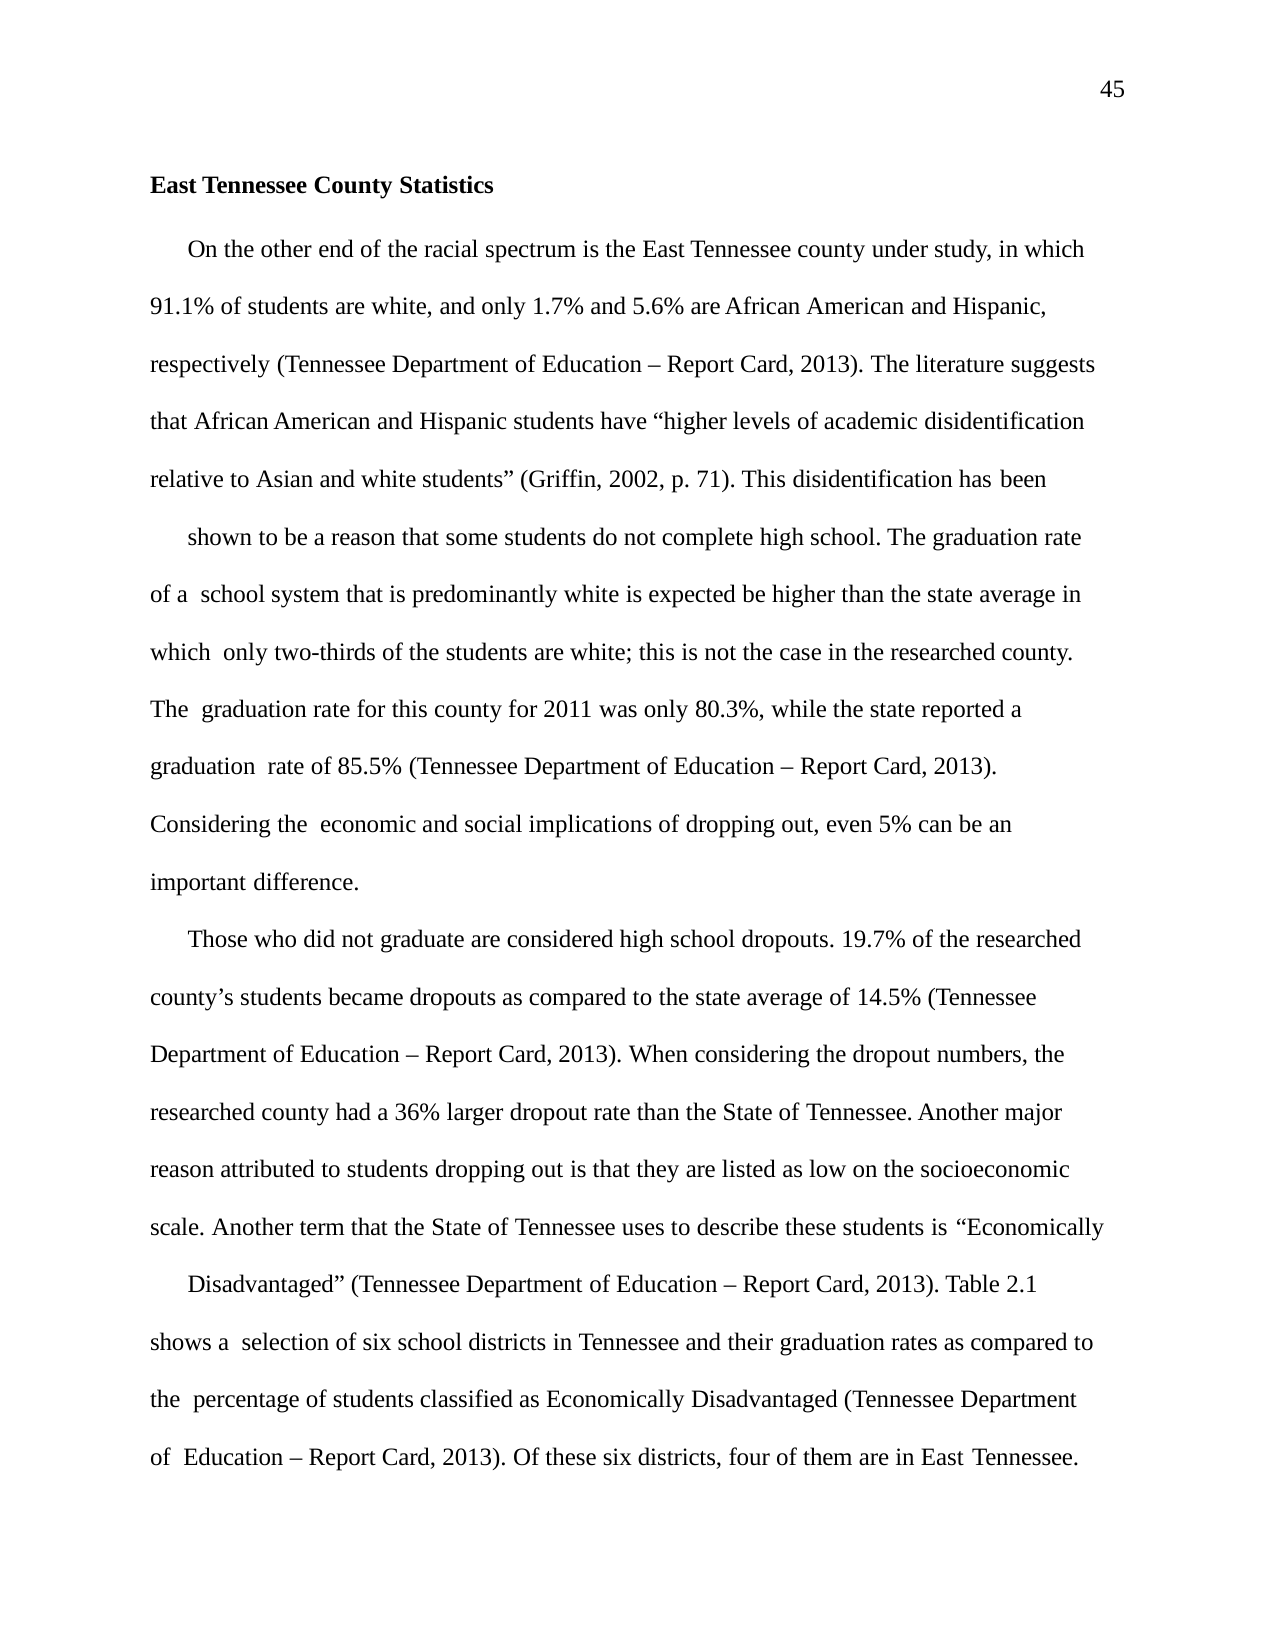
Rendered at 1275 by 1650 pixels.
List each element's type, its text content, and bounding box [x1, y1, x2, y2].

text_box East Tennessee County Statistics On the other end of the racial spectrum is the East Tennessee county under study, in which 91.1% of students are white, and only 1.7% and 5.6% are African American and Hispanic, respectively (Tennessee Department of Education – Report Card, 2013). The literature suggests that African American and Hispanic students have “higher levels of academic disidentification relative to Asian and white students” (Griffin, 2002, p. 71). This disidentification has been shown to be a reason that some students do not complete high school. The graduation rate of a school system that is predominantly white is expected be higher than the state average in which only two-thirds of the students are white; this is not the case in the researched county. The graduation rate for this county for 2011 was only 80.3%, while the state reported a graduation rate of 85.5% (Tennessee Department of Education – Report Card, 2013). Considering the economic and social implications of dropping out, even 5% can be an important difference. Those who did not graduate are considered high school dropouts. 19.7% of the researched county’s students became dropouts as compared to the state average of 14.5% (Tennessee Department of Education – Report Card, 2013). When considering the dropout numbers, the researched county had a 36% larger dropout rate than the State of Tennessee. Another major reason attributed to students dropping out is that they are listed as low on the socioeconomic scale. Another term that the State of Tennessee uses to describe these students is “Economically Disadvantaged” (Tennessee Department of Education – Report Card, 2013). Table 2.1 shows a selection of six school districts in Tennessee and their graduation rates as compared to the percentage of students classified as Economically Disadvantaged (Tennessee Department of Education – Report Card, 2013). Of these six districts, four of them are in East Tennessee. [147, 166, 1113, 1471]
text_box 45 [1098, 70, 1128, 103]
